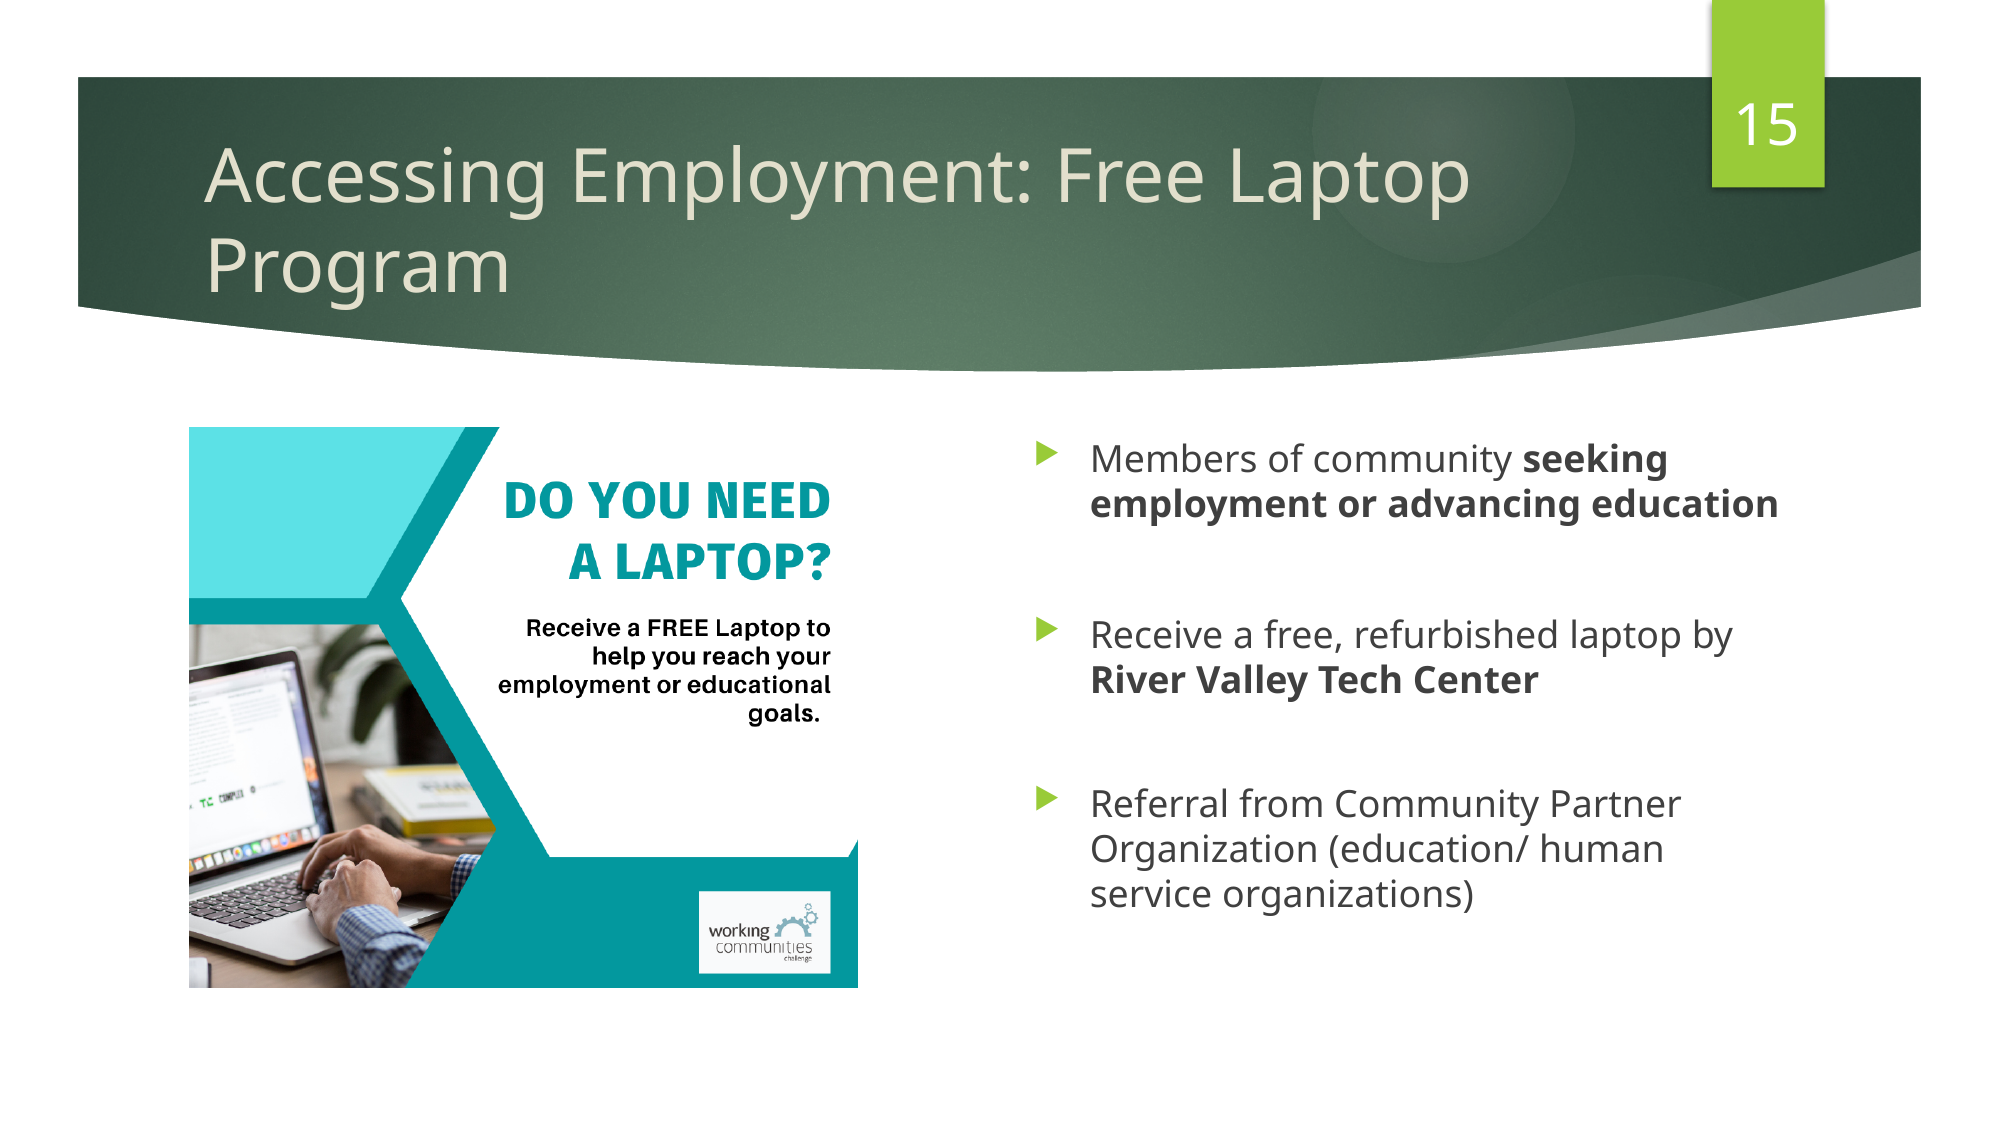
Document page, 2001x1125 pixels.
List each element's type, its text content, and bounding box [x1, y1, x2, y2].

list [189, 426, 859, 988]
list Members of community seeking employment or advancing education Receive a free, refurbished laptop by River Valley Tech Center Referral from Community Partner Organization (education/ human service organizations) [1018, 427, 1810, 988]
slide_number 15 [1698, 48, 1836, 175]
title Accessing Employment: Free Laptop Program [189, 159, 1627, 276]
